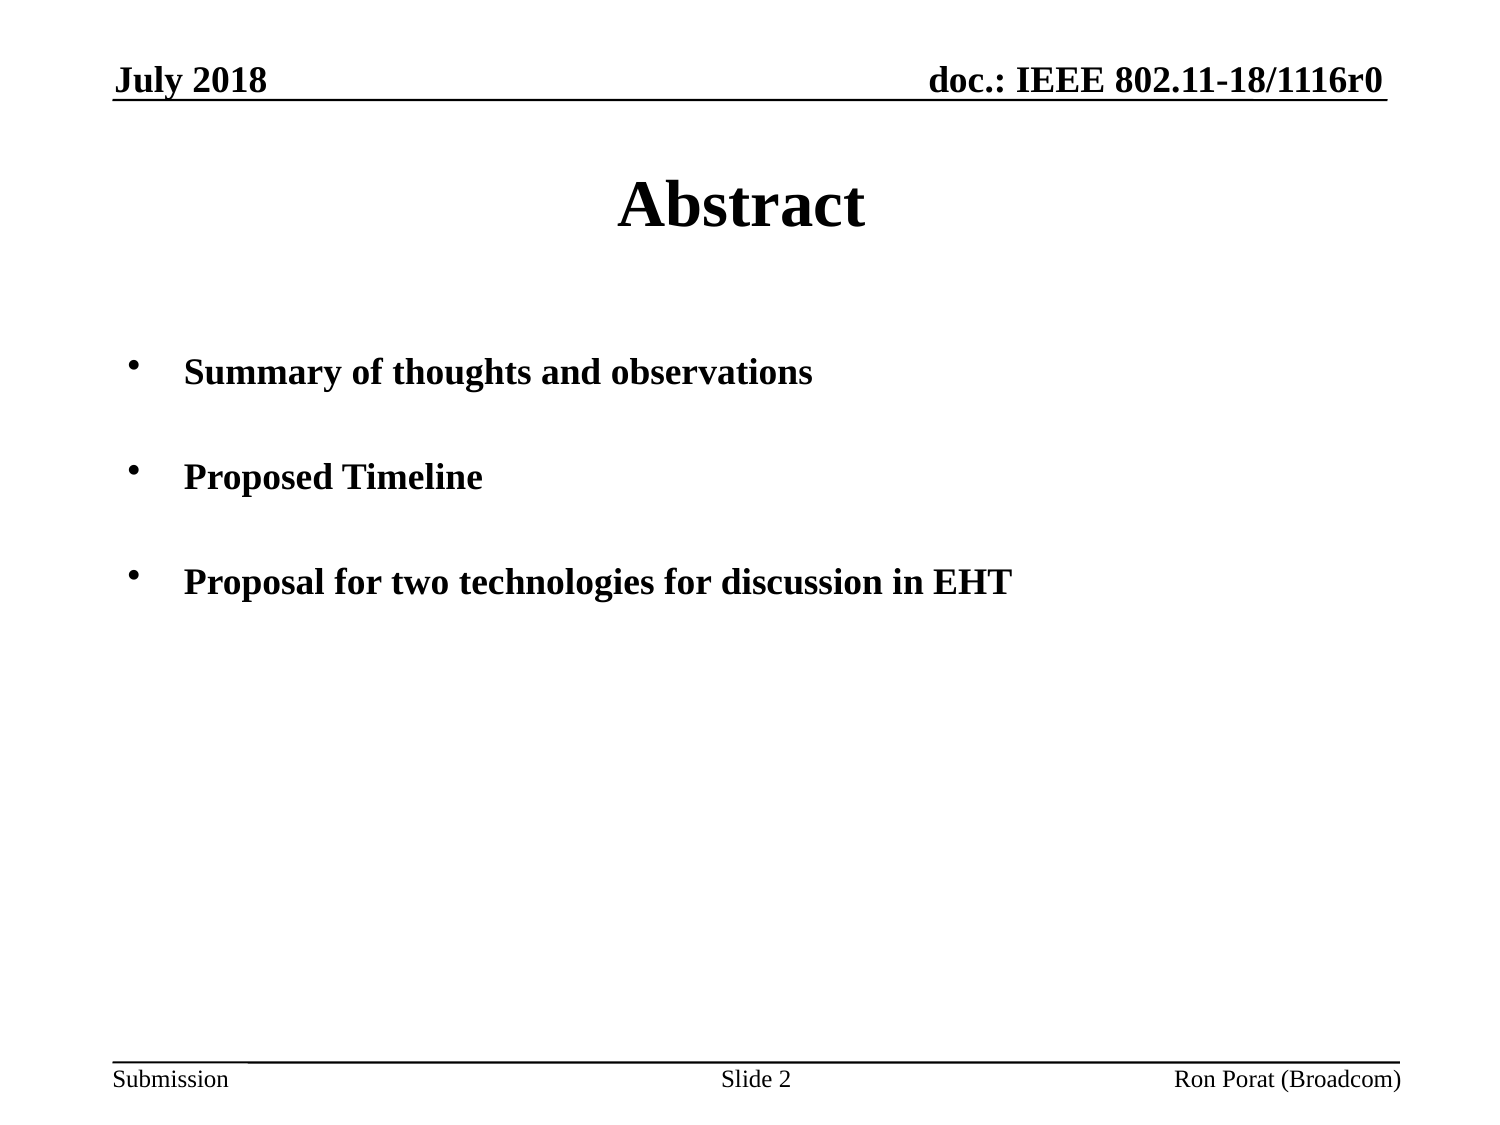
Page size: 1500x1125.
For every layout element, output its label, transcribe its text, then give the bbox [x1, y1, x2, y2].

list Summary of thoughts and observations Proposed Timeline Proposal for two technologies for discussion in EHT [112, 287, 1388, 963]
footer Ron Porat (Broadcom) [1170, 1061, 1402, 1093]
slide_number Slide 2 [712, 1061, 800, 1093]
title Abstract [112, 112, 1388, 287]
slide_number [114, 54, 270, 101]
